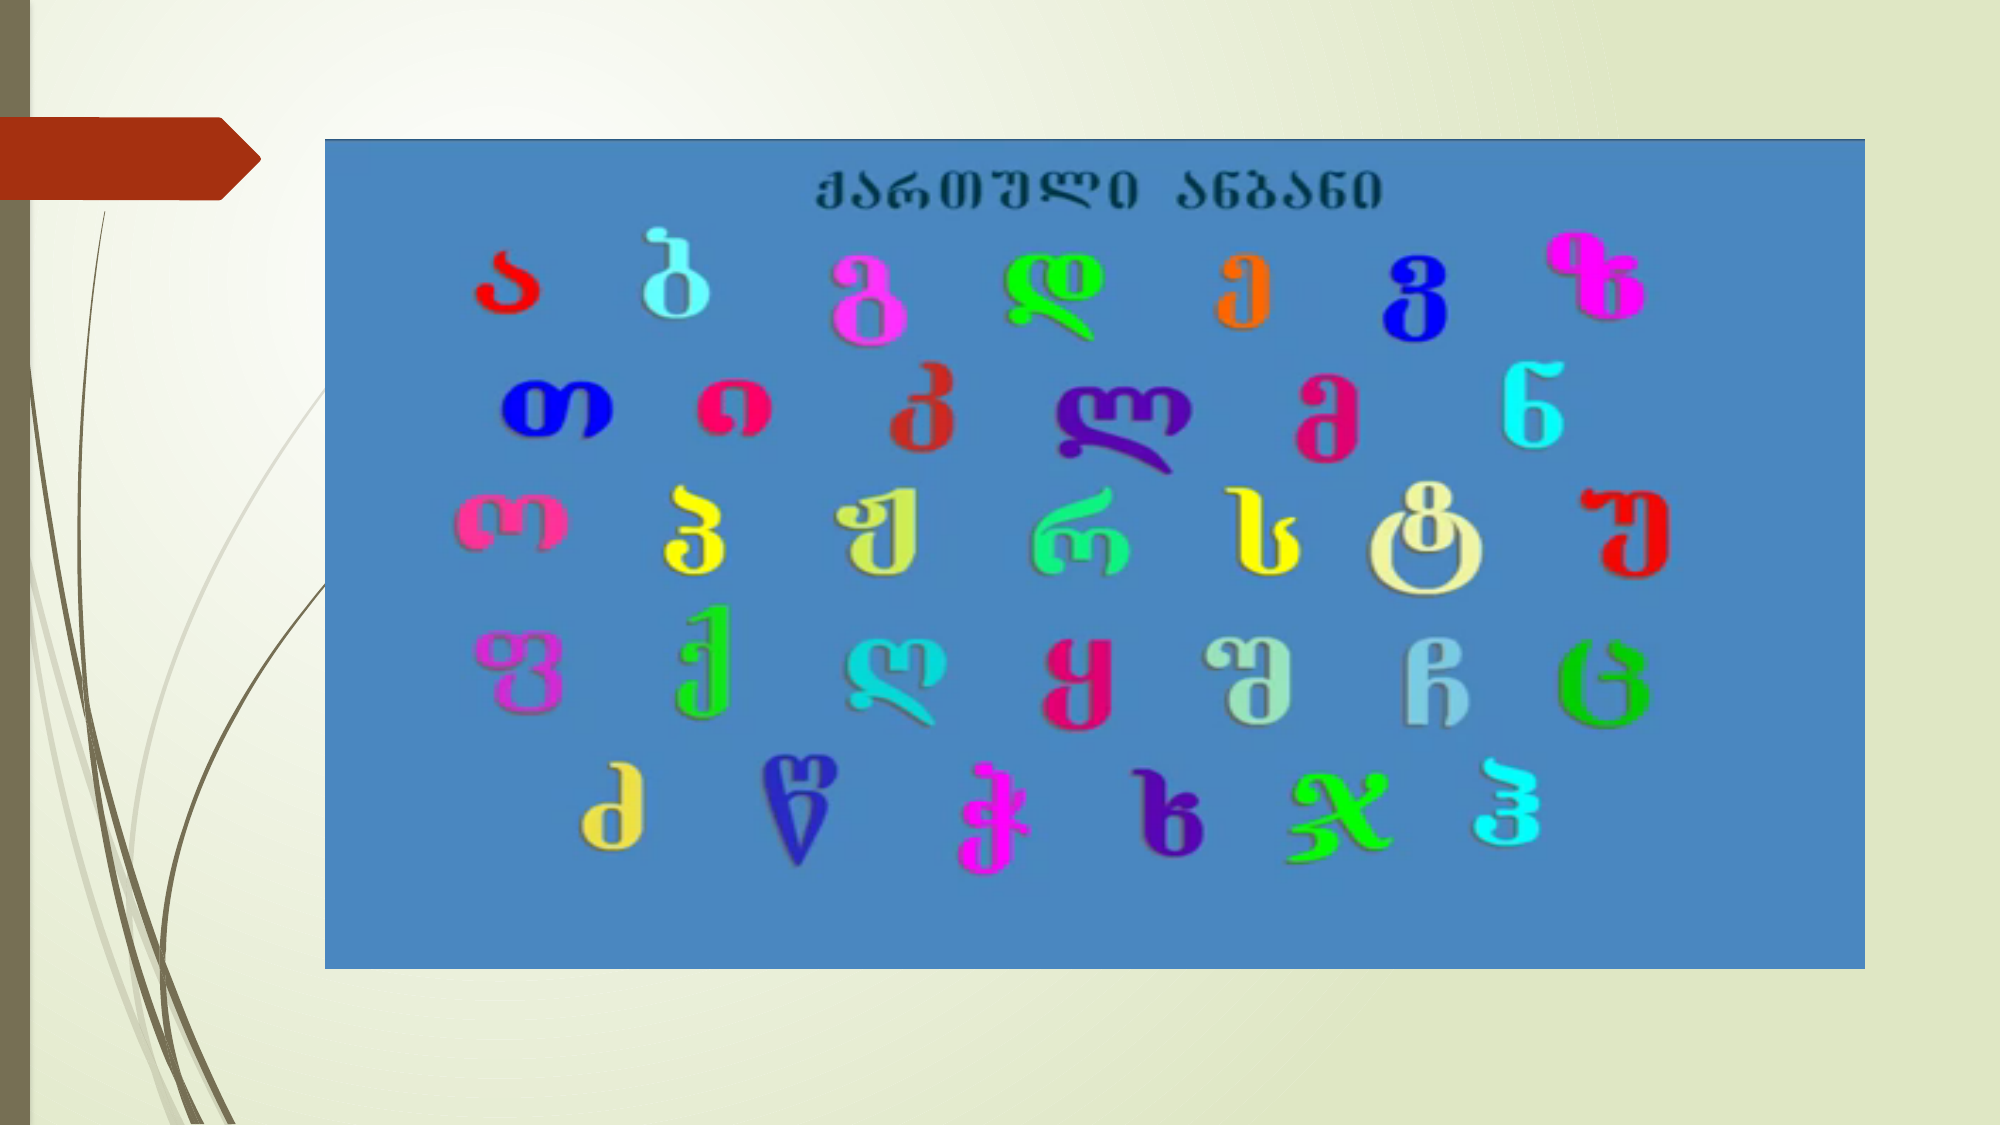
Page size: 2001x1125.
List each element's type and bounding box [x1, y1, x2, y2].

title [425, 102, 1888, 313]
list [324, 138, 1866, 970]
